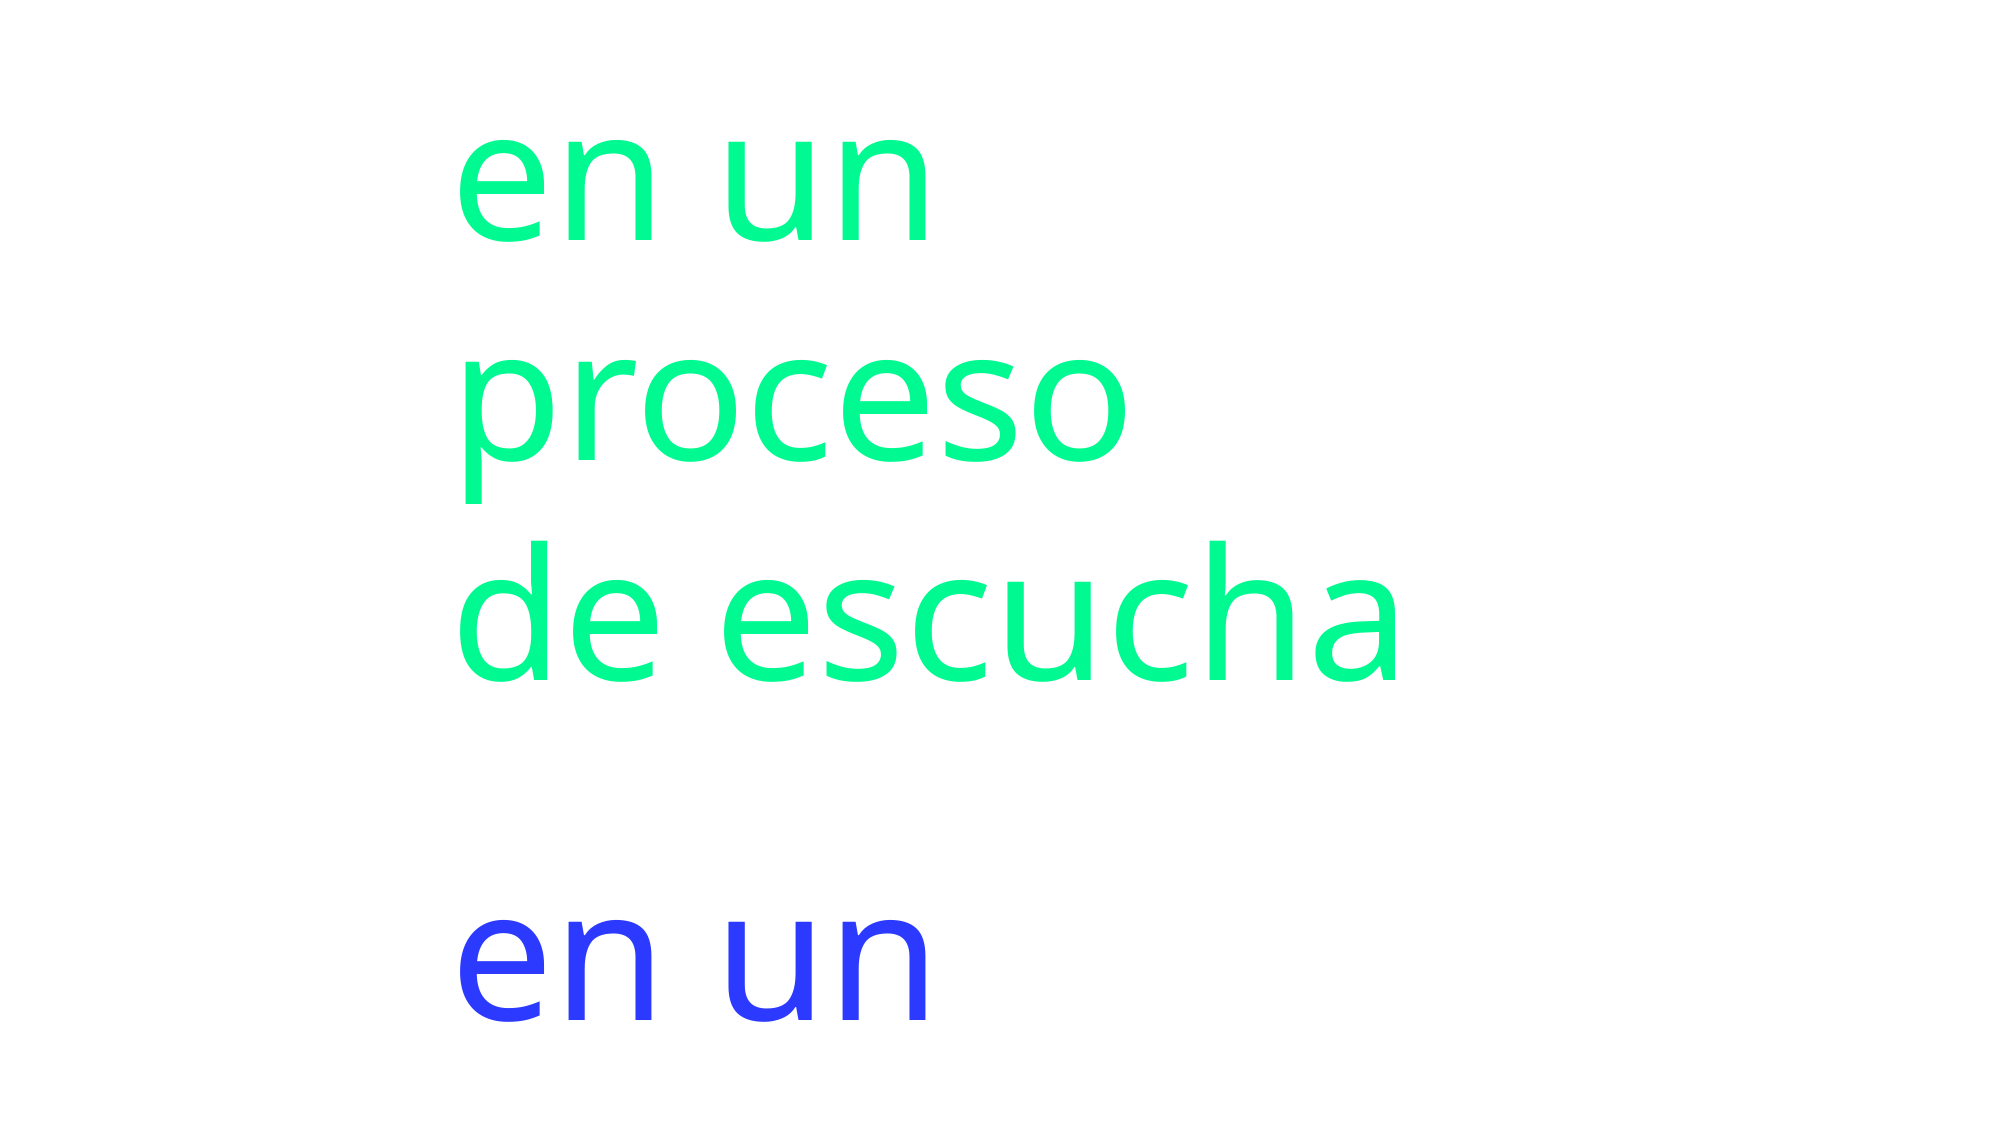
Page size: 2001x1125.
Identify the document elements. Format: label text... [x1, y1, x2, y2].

text_box en un proceso de escucha en un proceso de diálogo [435, 50, 1565, 1125]
